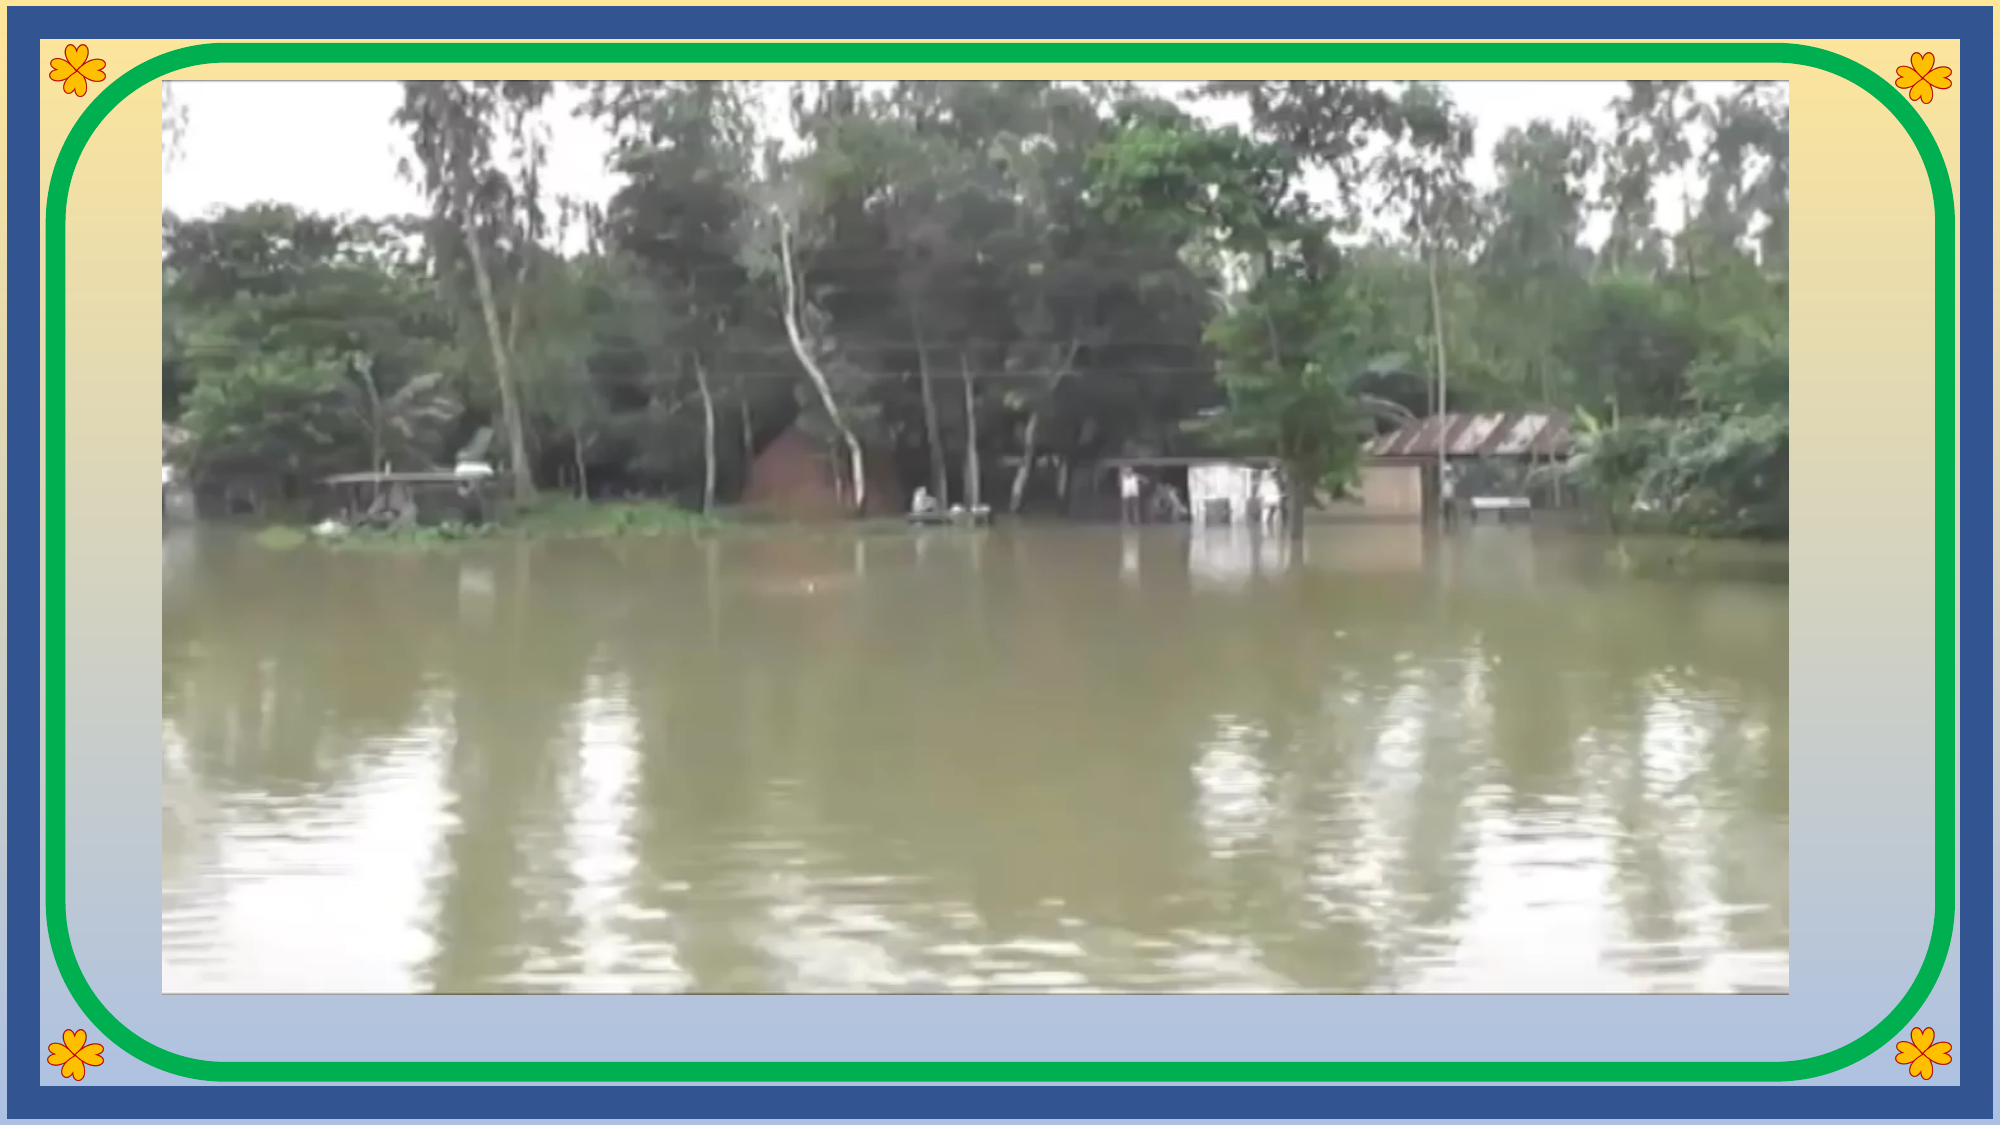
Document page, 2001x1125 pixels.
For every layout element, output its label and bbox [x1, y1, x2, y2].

picture [49, 44, 106, 97]
picture [1895, 52, 1952, 105]
text_box [54, 51, 1947, 1073]
text_box [162, 80, 1790, 996]
picture [47, 1029, 104, 1081]
text_box [22, 21, 1978, 1104]
picture [1895, 1027, 1952, 1080]
